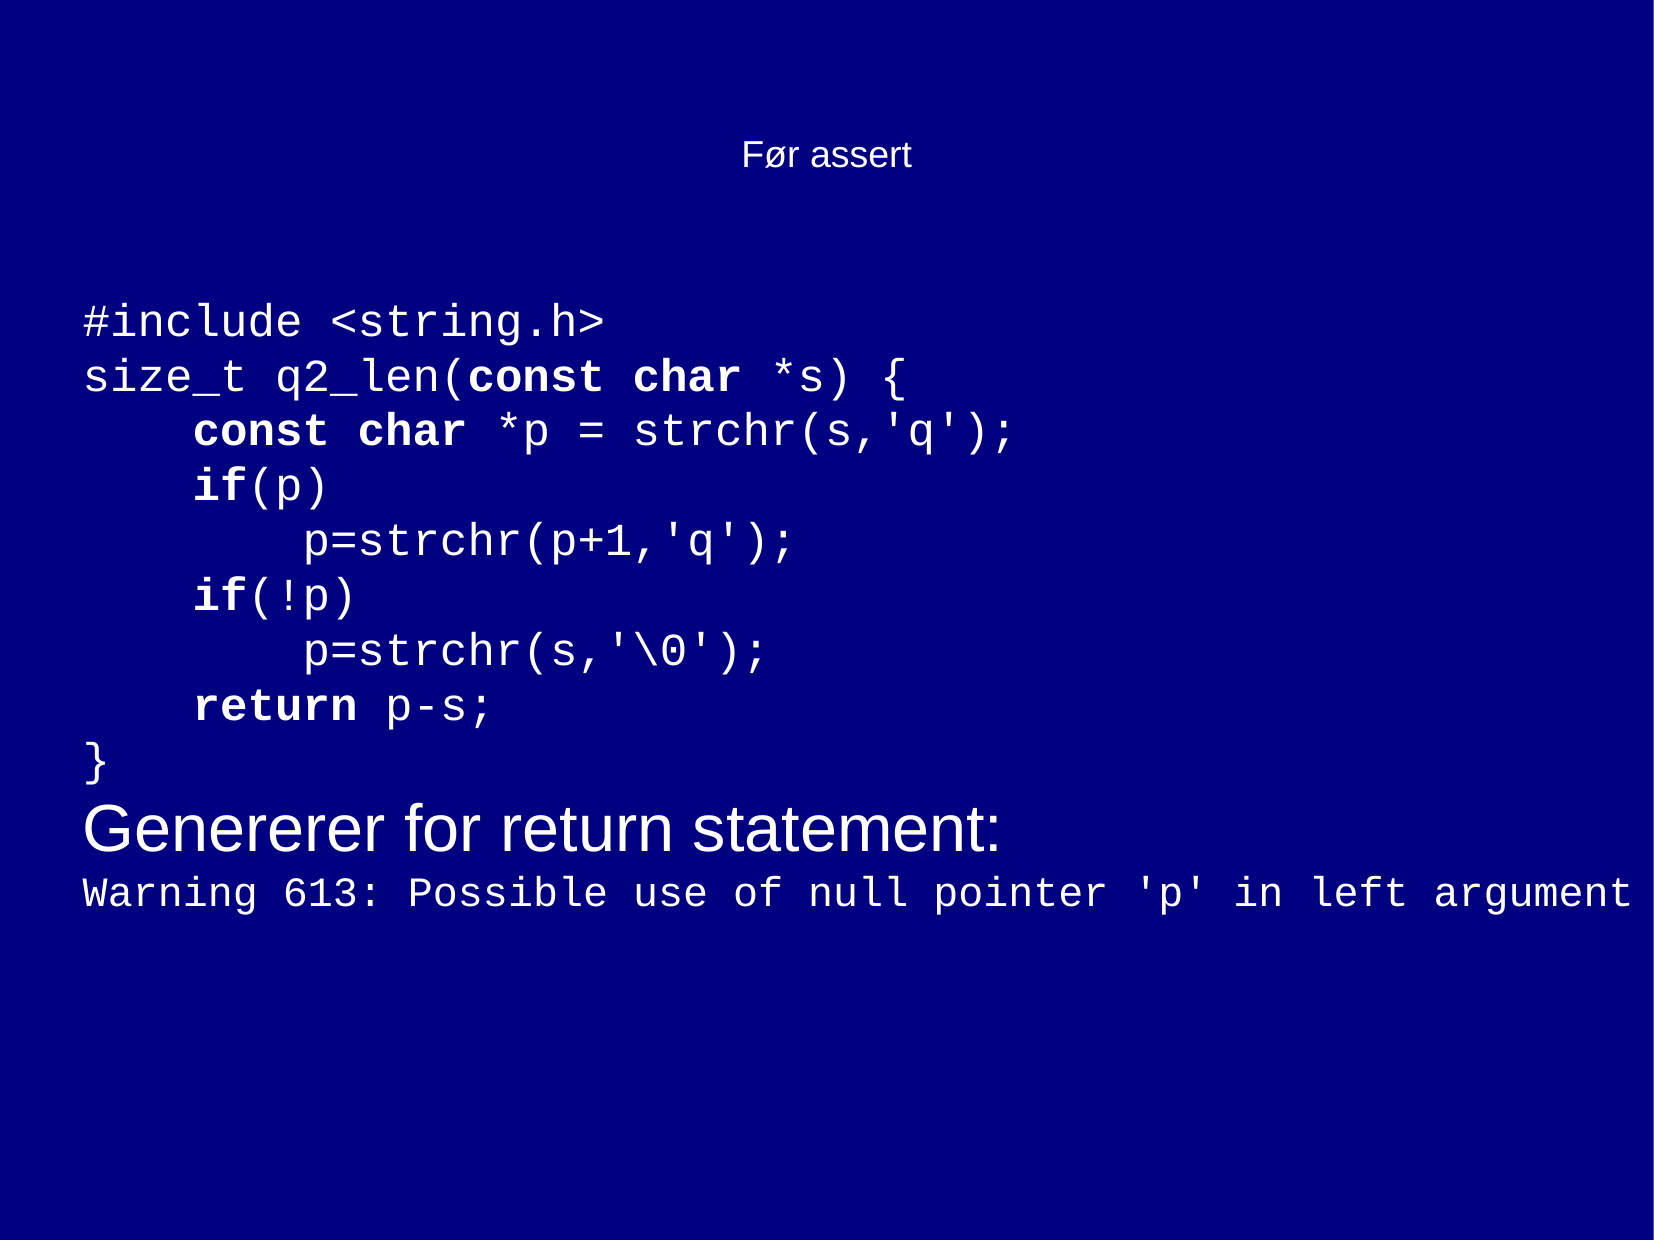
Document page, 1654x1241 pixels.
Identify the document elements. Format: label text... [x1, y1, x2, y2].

text_box #include <string.h> size_t q2_len(const char *s) { const char *p = strchr(s,'q'); if(p) p=strchr(p+1,'q'); if(!p) p=strchr(s,'\0'); return p-s; } Genererer for return statement: Warning 613: Possible use of null pointer 'p' in left argument to operator 'ptr-ptr' [82, 290, 1571, 1109]
text_box Før assert [82, 49, 1571, 257]
